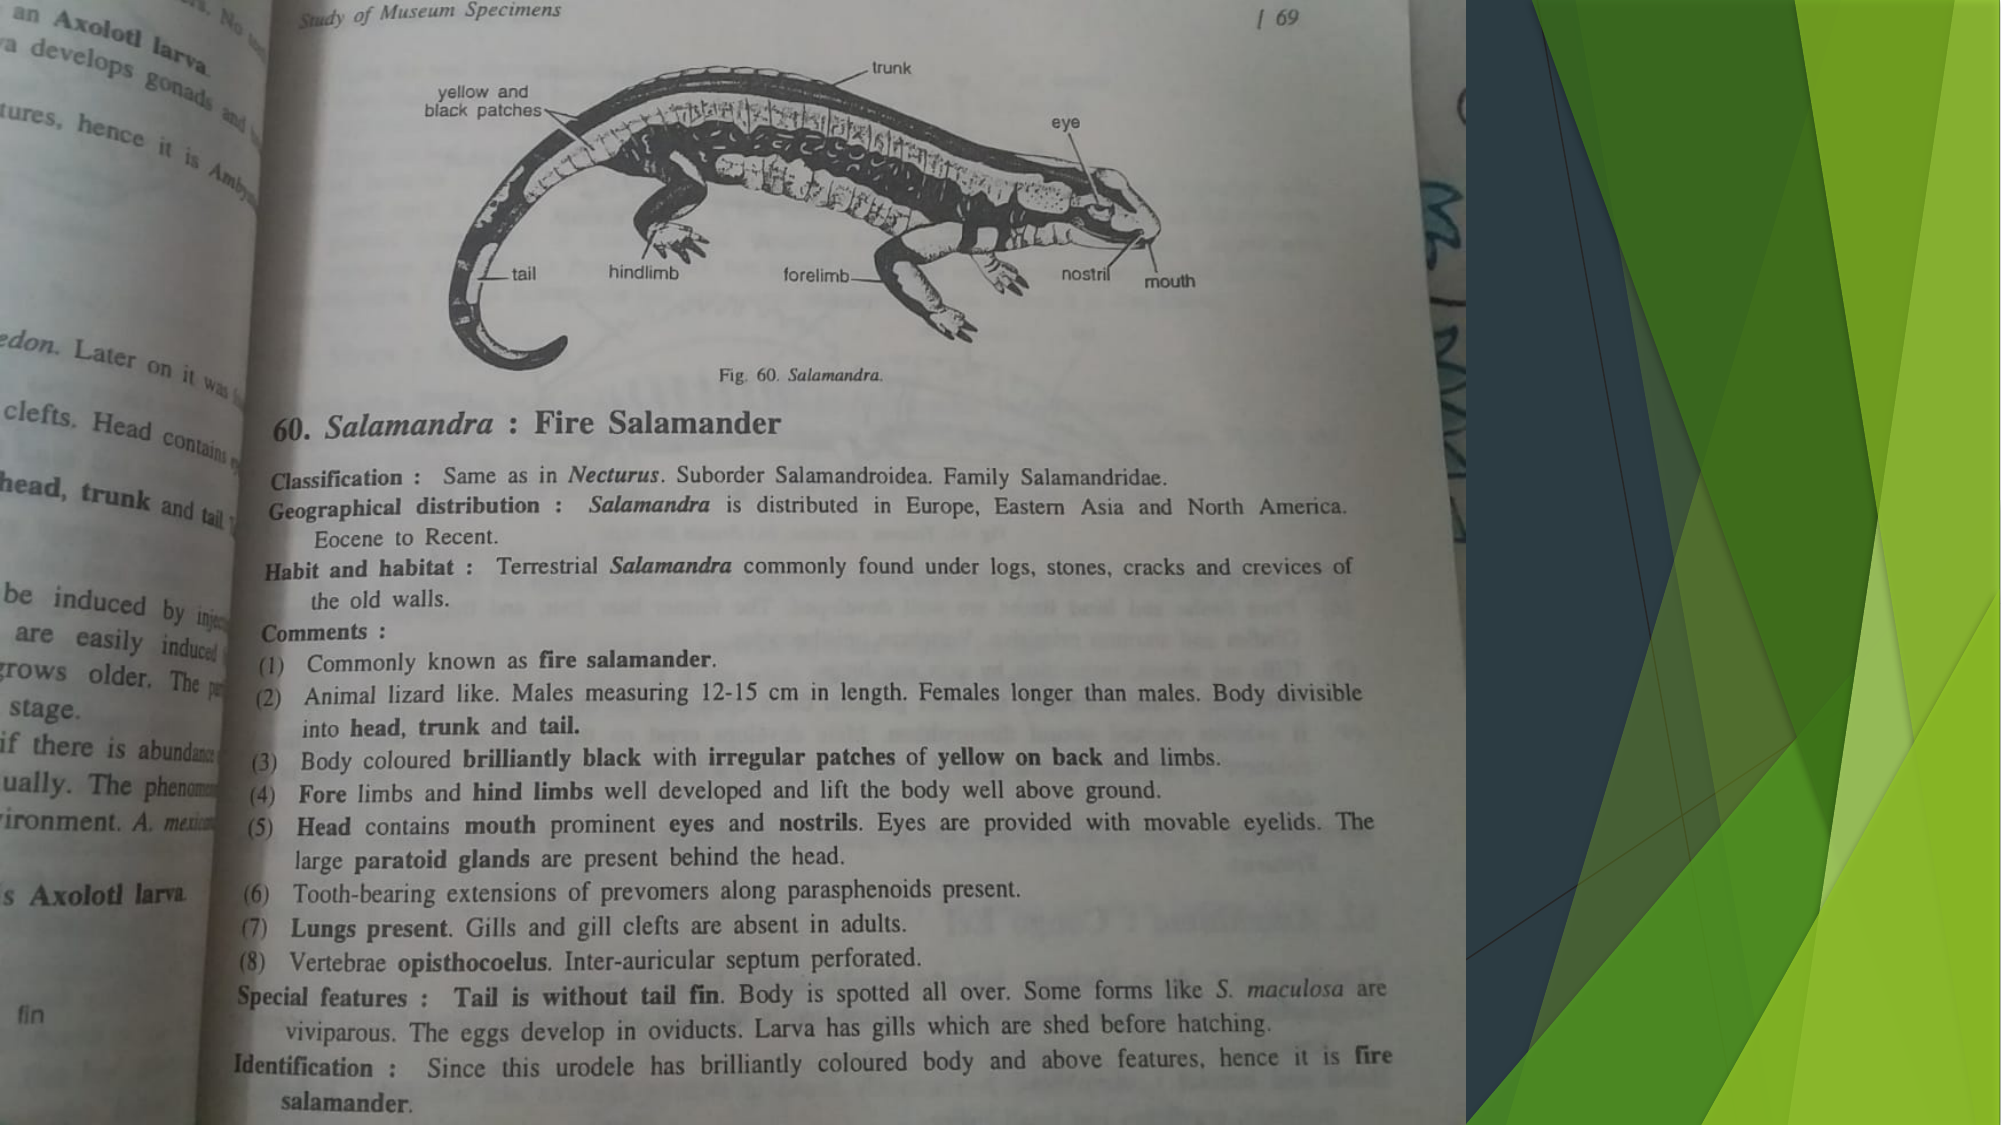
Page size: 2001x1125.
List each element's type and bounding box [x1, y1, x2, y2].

picture [0, 0, 1467, 1125]
